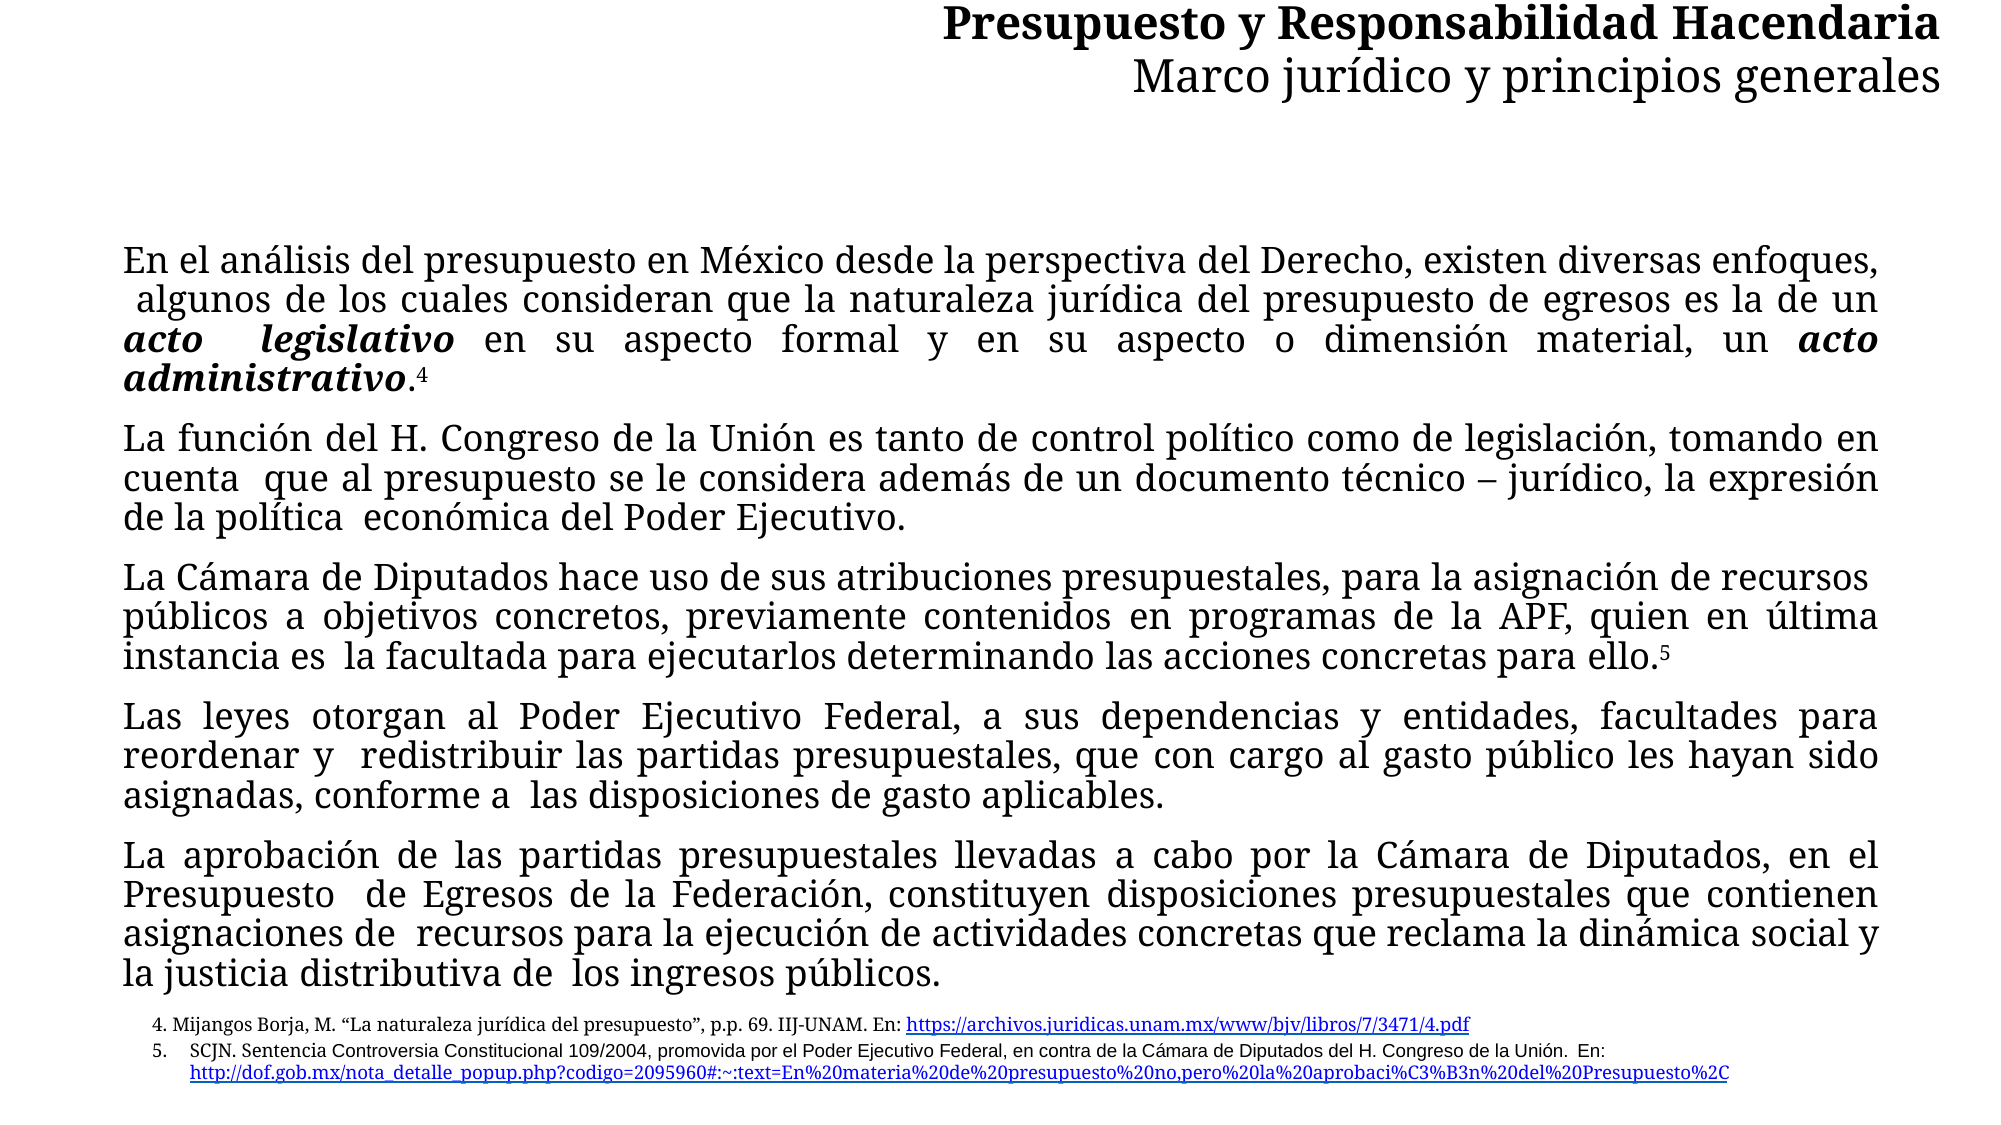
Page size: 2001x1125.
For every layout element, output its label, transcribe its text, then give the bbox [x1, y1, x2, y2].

text_box En el análisis del presupuesto en México desde la perspectiva del Derecho, existen diversas enfoques, algunos de los cuales consideran que la naturaleza jurídica del presupuesto de egresos es la de un acto legislativo en su aspecto formal y en su aspecto o dimensión material, un acto administrativo.4 La función del H. Congreso de la Unión es tanto de control político como de legislación, tomando en cuenta que al presupuesto se le considera además de un documento técnico – jurídico, la expresión de la política económica del Poder Ejecutivo. La Cámara de Diputados hace uso de sus atribuciones presupuestales, para la asignación de recursos públicos a objetivos concretos, previamente contenidos en programas de la APF, quien en última instancia es la facultada para ejecutarlos determinando las acciones concretas para ello.5 Las leyes otorgan al Poder Ejecutivo Federal, a sus dependencias y entidades, facultades para reordenar y redistribuir las partidas presupuestales, que con cargo al gasto público les hayan sido asignadas, conforme a las disposiciones de gasto aplicables. La aprobación de las partidas presupuestales llevadas a cabo por la Cámara de Diputados, en el Presupuesto de Egresos de la Federación, constituyen disposiciones presupuestales que contienen asignaciones de recursos para la ejecución de actividades concretas que reclama la dinámica social y la justicia distributiva de los ingresos públicos. Mijangos Borja, M. “La naturaleza jurídica del presupuesto”, p.p. 69. IIJ-UNAM. En: https://archivos.juridicas.unam.mx/www/bjv/libros/7/3471/4.pdf SCJN. Sentencia Controversia Constitucional 109/2004, promovida por el Poder Ejecutivo Federal, en contra de la Cámara de Diputados del H. Congreso de la Unión. En: http://dof.gob.mx/nota_detalle_popup.php?codigo=2095960#:~:text=En%20materia%20de%20presupuesto%20no,pero%20la%20aprobaci%C3%B3n%20del%20Presupuesto%2C [116, 235, 1885, 1087]
title Presupuesto y Responsabilidad Hacendaria Marco jurídico y principios generales [57, 0, 1943, 185]
